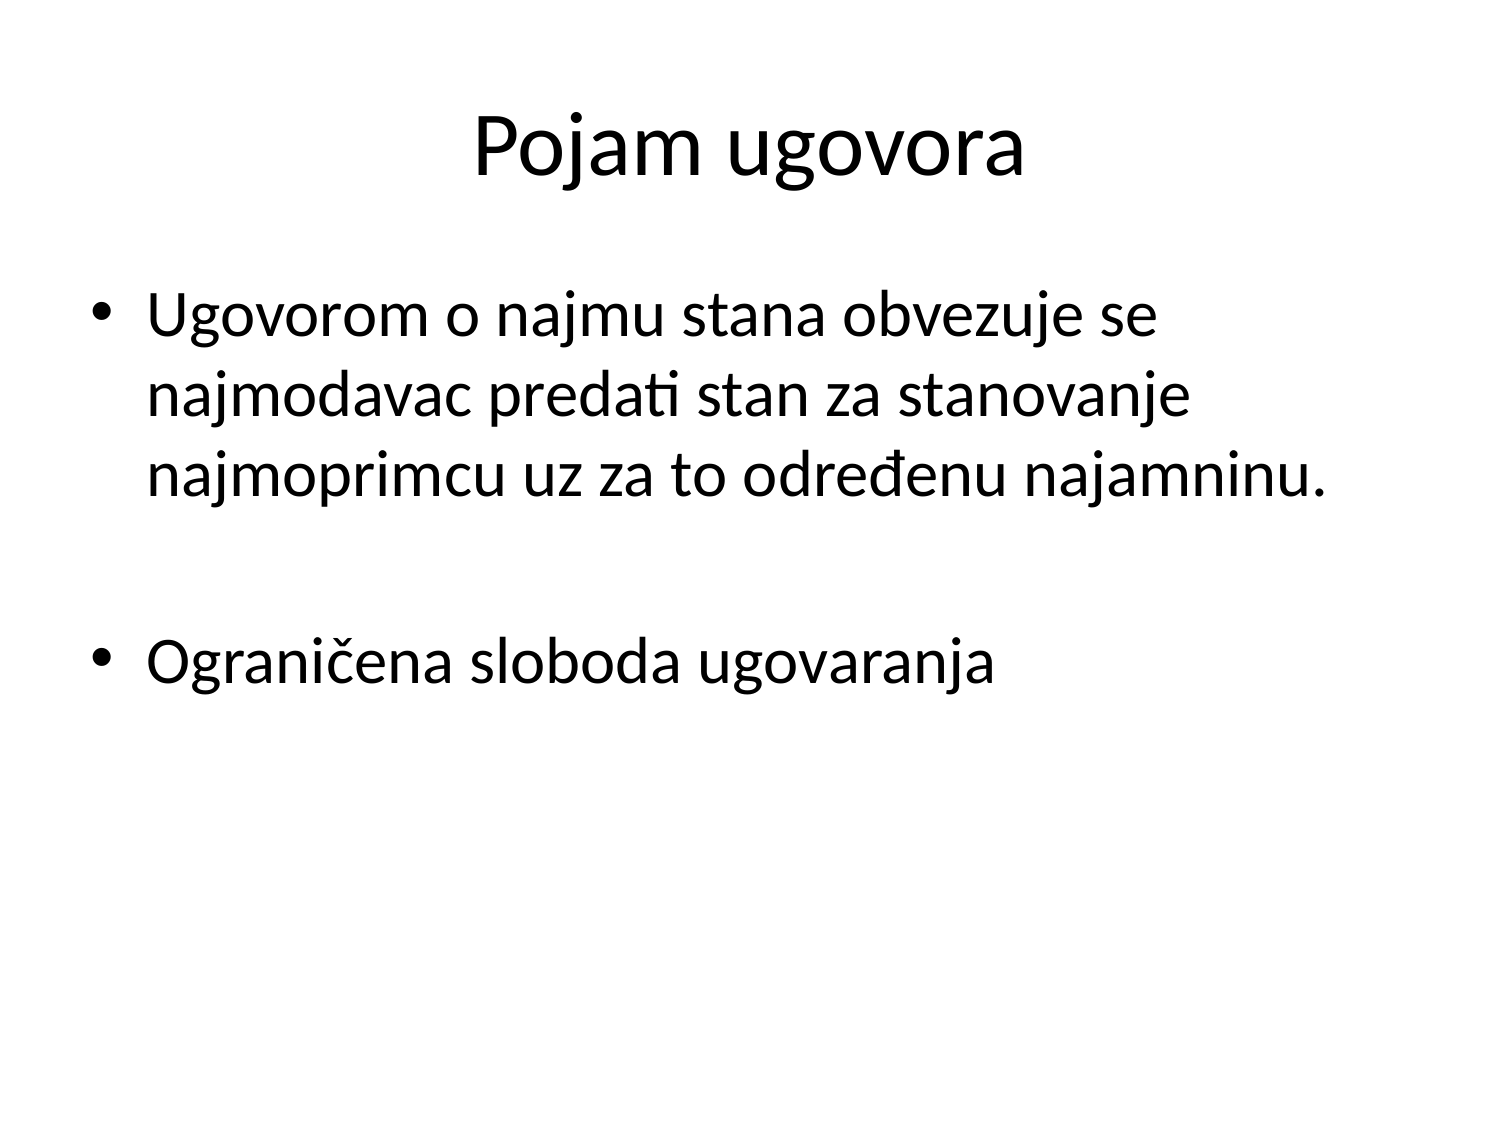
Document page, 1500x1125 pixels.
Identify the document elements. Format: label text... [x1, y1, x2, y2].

title Pojam ugovora [75, 45, 1425, 233]
list Ugovorom o najmu stana obvezuje se najmodavac predati stan za stanovanje najmoprimcu uz za to određenu najamninu. Ograničena sloboda ugovaranja [75, 262, 1425, 1005]
